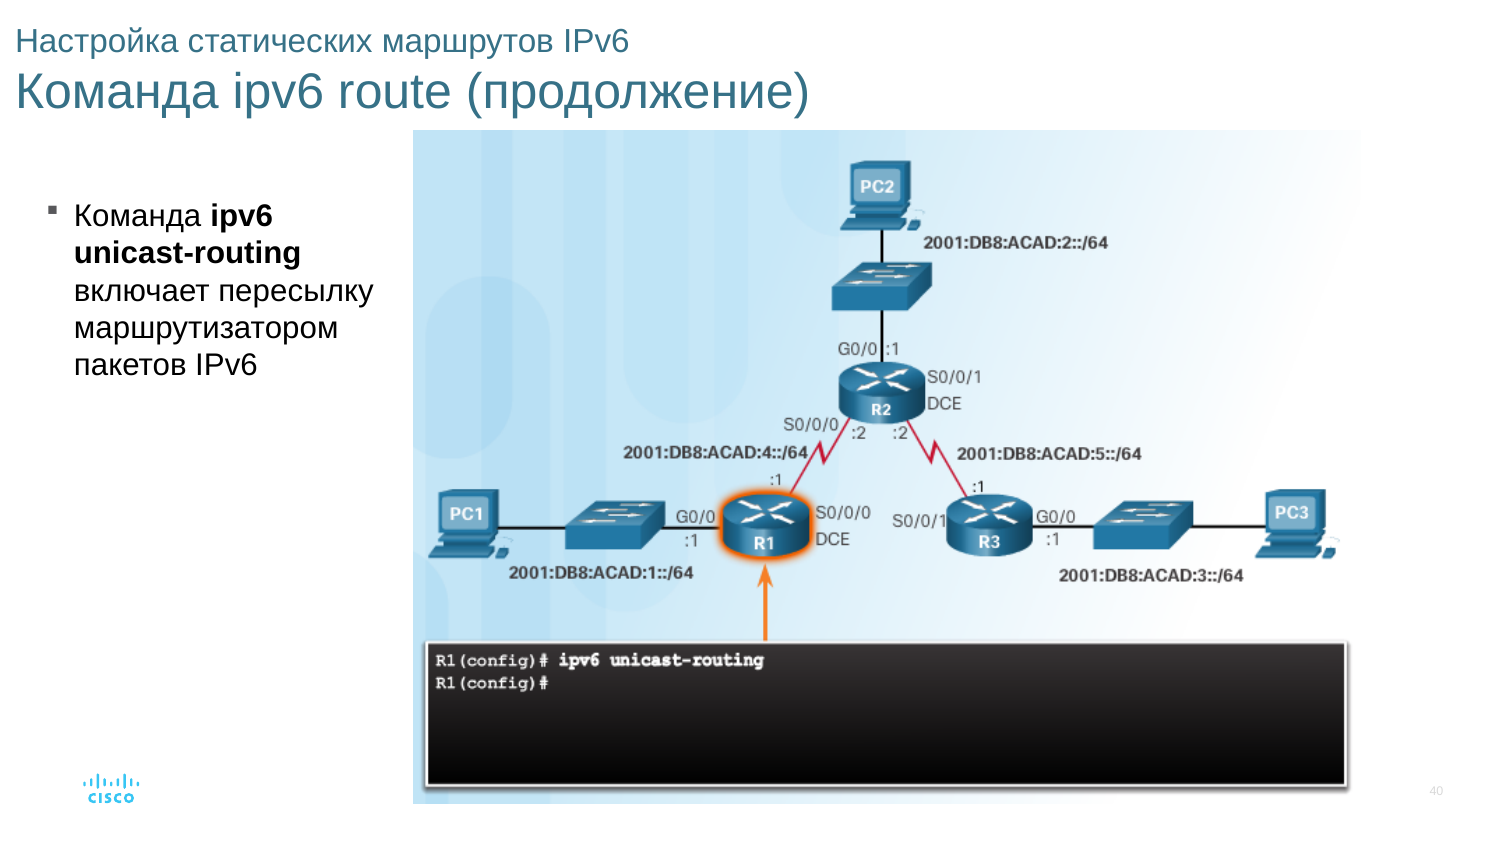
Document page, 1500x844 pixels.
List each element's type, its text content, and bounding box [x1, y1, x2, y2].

title Настройка статических маршрутов IPv6 Команда ipv6 route (продолжение) [0, 6, 1500, 131]
picture [412, 130, 1362, 805]
text_box Команда ipv6 unicast-routing включает пересылку маршрутизатором пакетов IPv6 [31, 187, 392, 390]
